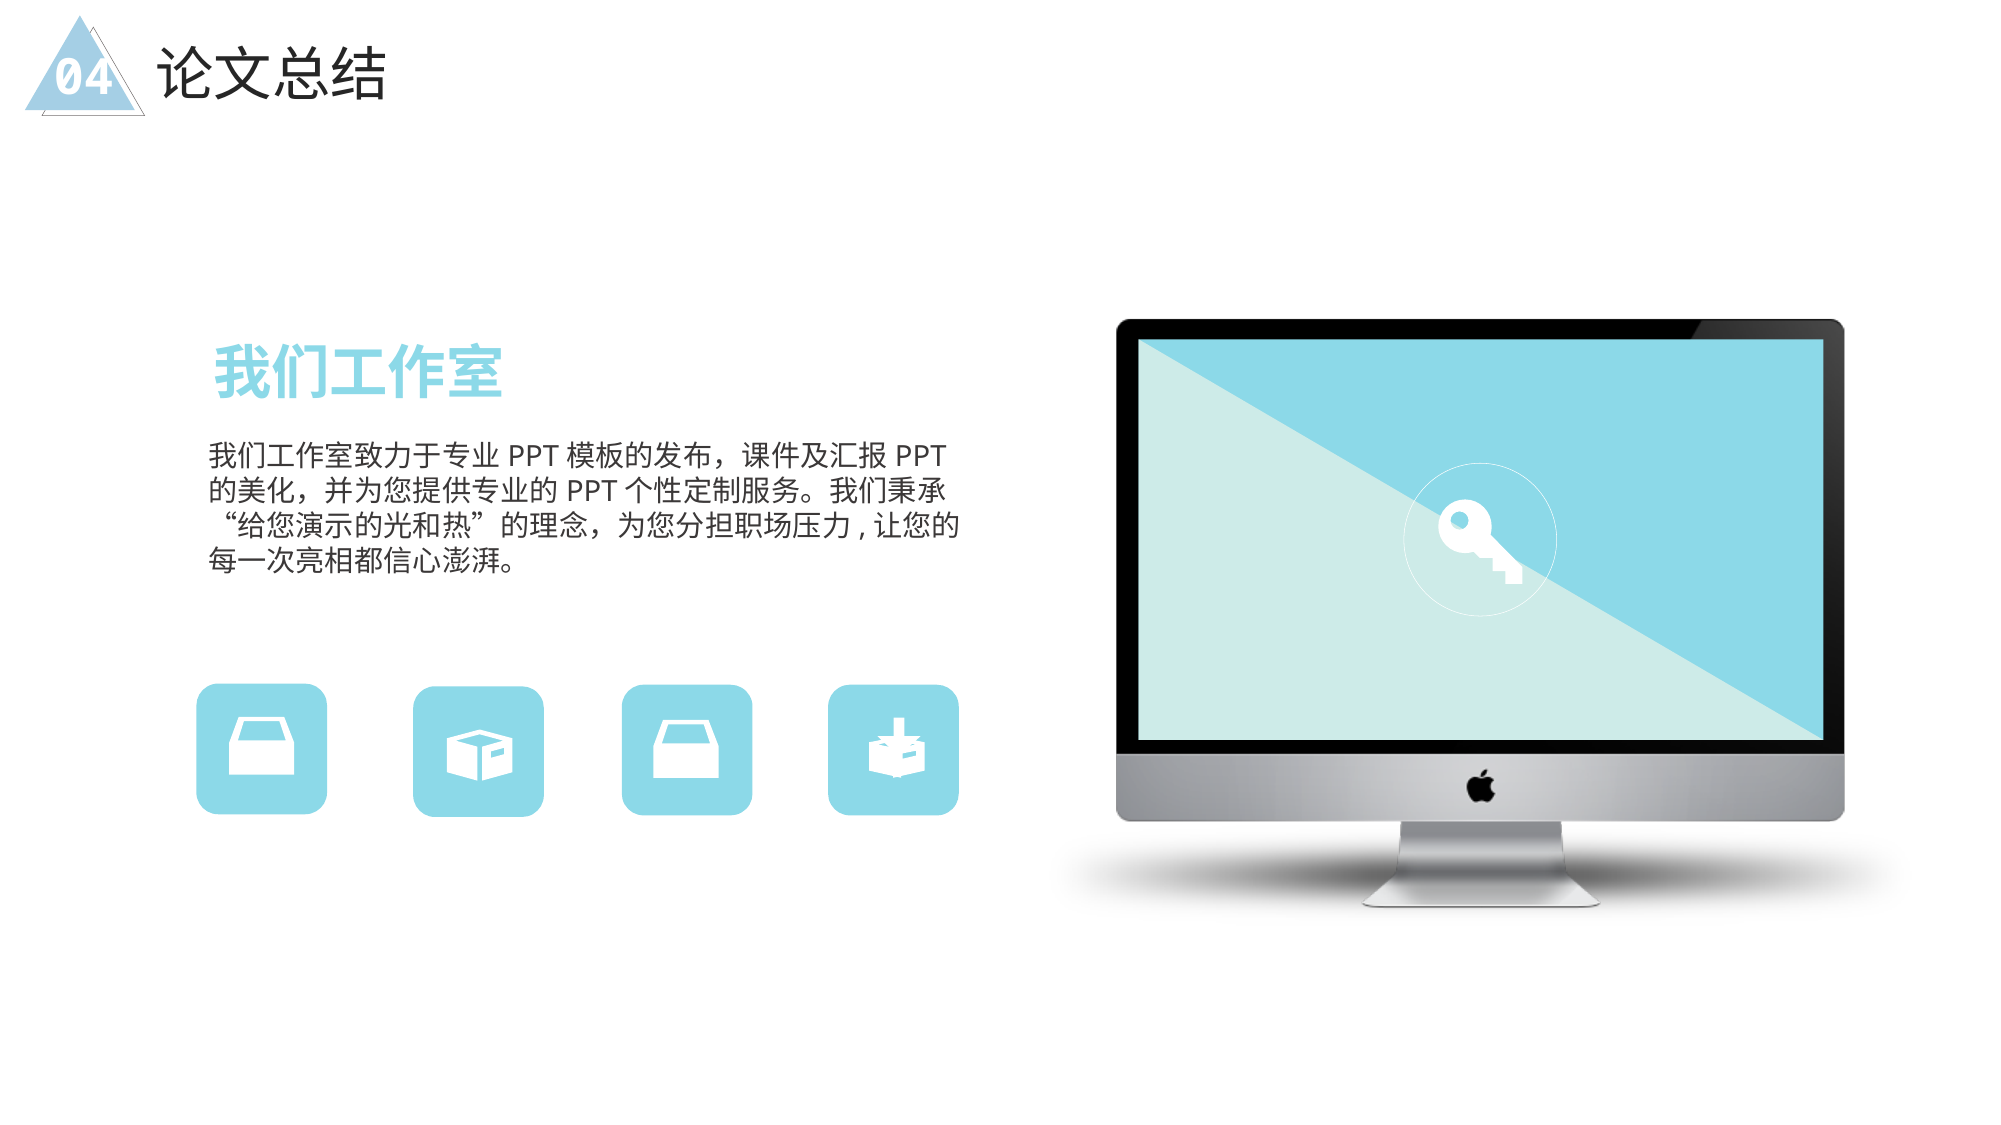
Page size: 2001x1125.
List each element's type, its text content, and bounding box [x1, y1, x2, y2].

text_box 我们工作室致力于专业PPT模板的发布，课件及汇报PPT的美化，并为您提供专业的PPT个性定制服务。我们秉承“给您演示的光和热”的理念，为您分担职场压力,让您的每一次亮相都信心澎湃。 [193, 430, 985, 585]
text_box 我们工作室 [198, 327, 520, 413]
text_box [24, 15, 145, 116]
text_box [1049, 276, 1912, 948]
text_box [196, 683, 959, 817]
text_box 论文总结 [155, 34, 821, 111]
